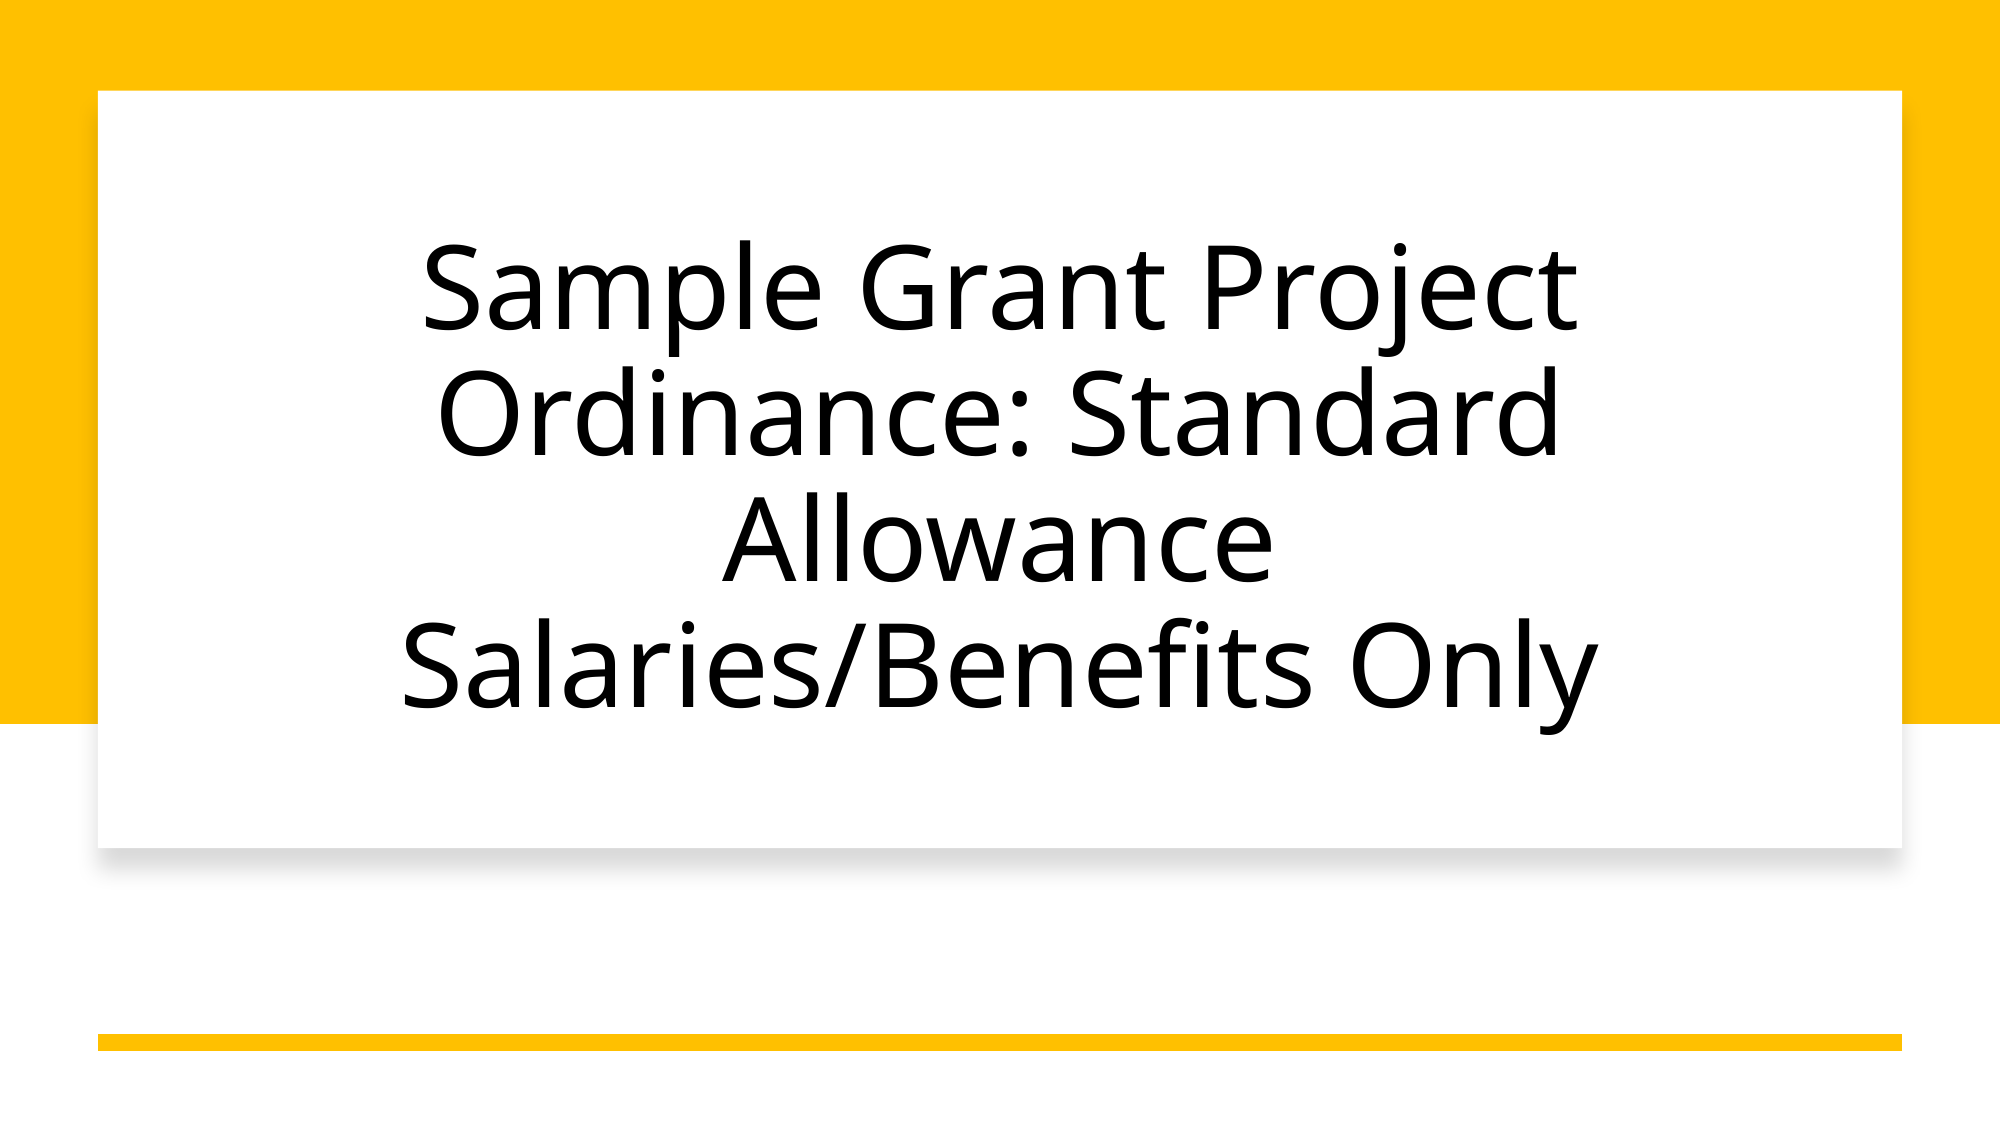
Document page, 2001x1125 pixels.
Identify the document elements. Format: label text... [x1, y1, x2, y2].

text_box [0, 725, 2000, 1125]
text_box [0, 0, 2000, 725]
text_box [97, 89, 1903, 849]
title Sample Grant Project Ordinance: Standard Allowance Salaries/Benefits Only [249, 212, 1750, 750]
